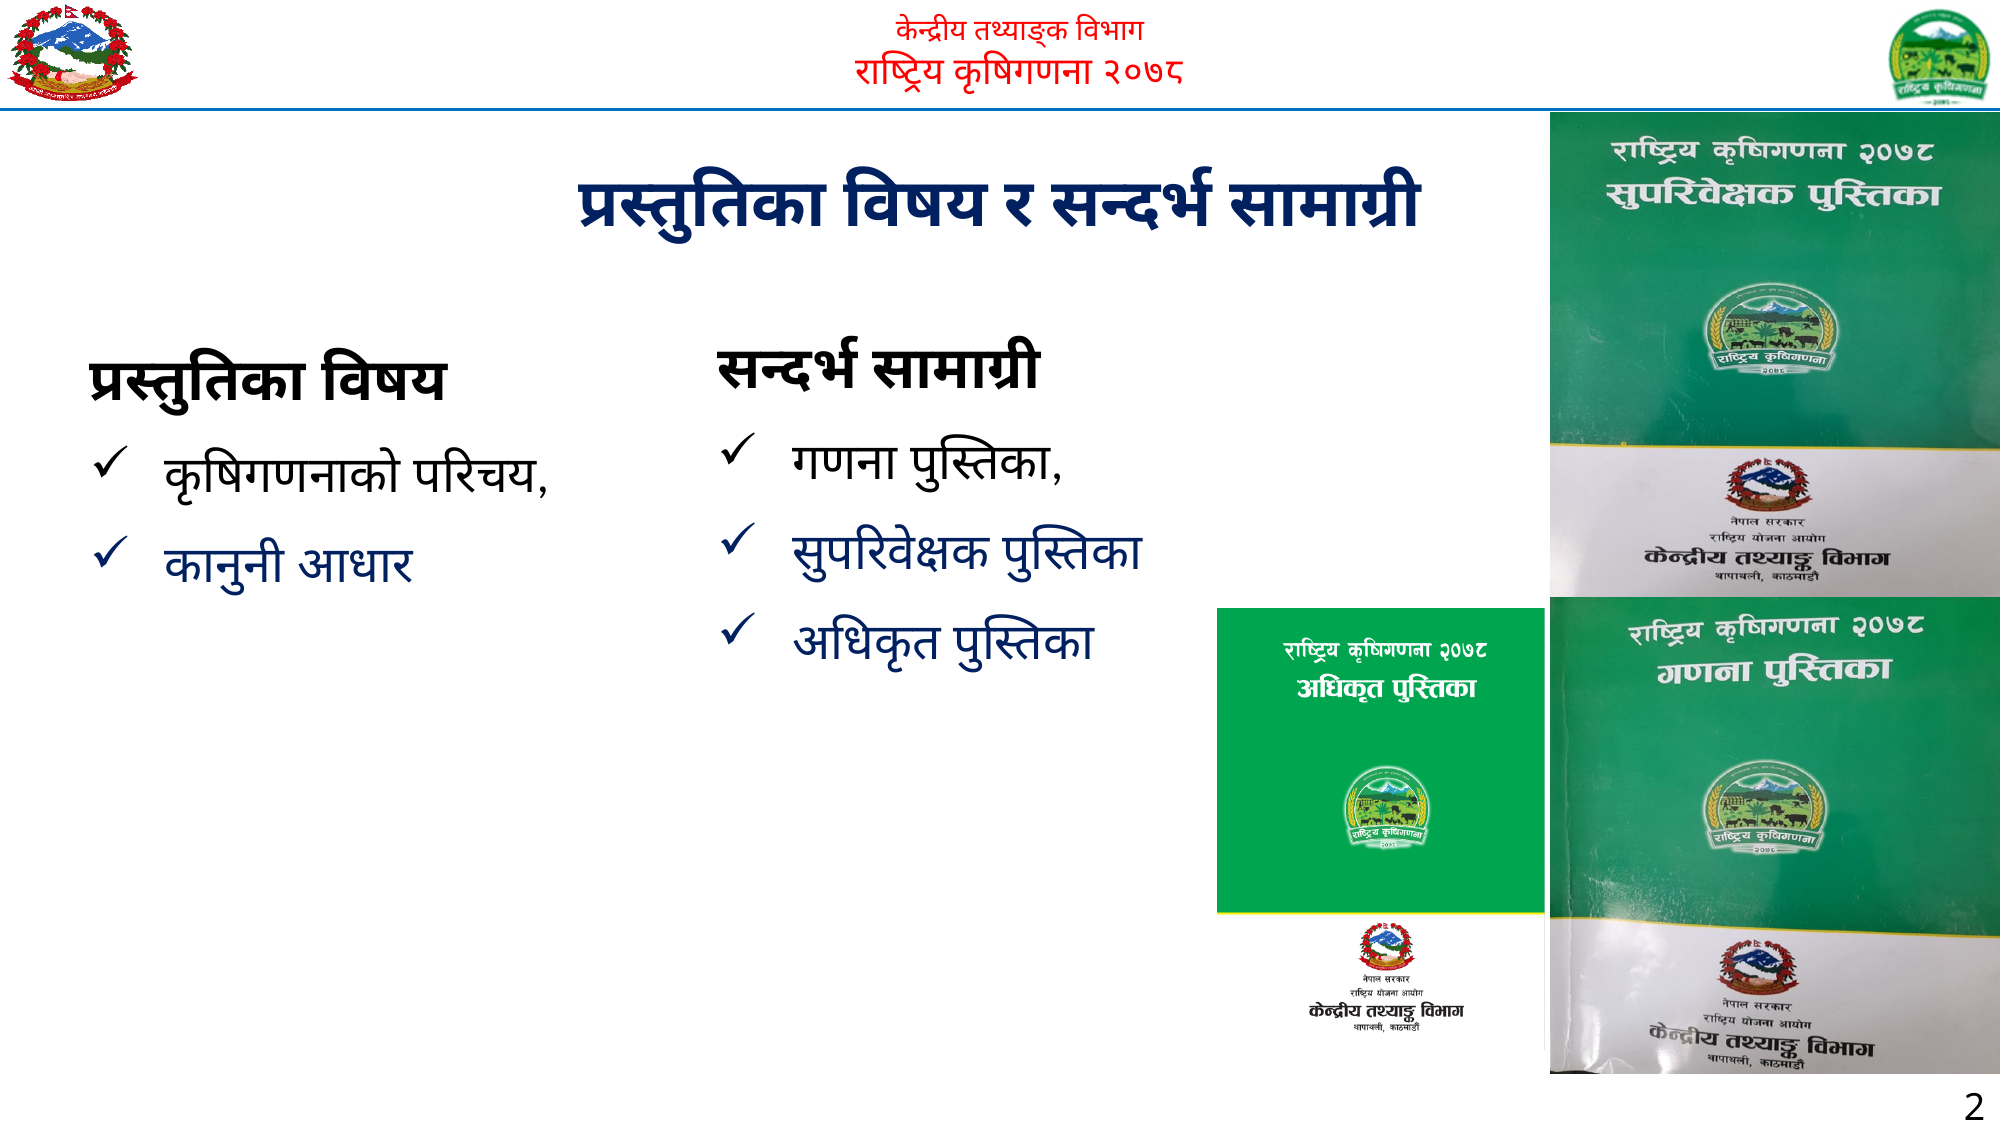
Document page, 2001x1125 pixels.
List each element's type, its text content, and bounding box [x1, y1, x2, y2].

text_box प्रस्तुतिका विषय कृषिगणनाको परिचय, कानुनी आधार [74, 299, 750, 690]
picture [1887, 4, 1993, 108]
list प्रस्तुतिका विषय र सन्दर्भ सामाग्री [0, 112, 1547, 257]
picture [7, 4, 138, 101]
picture [1549, 112, 2000, 1075]
picture [1216, 608, 1546, 1051]
text_box 2 [1845, 1081, 2000, 1113]
text_box सन्दर्भ सामाग्री गणना पुस्तिका, सुपरिवेक्षक पुस्तिका अधिकृत पुस्तिका [702, 287, 1204, 678]
